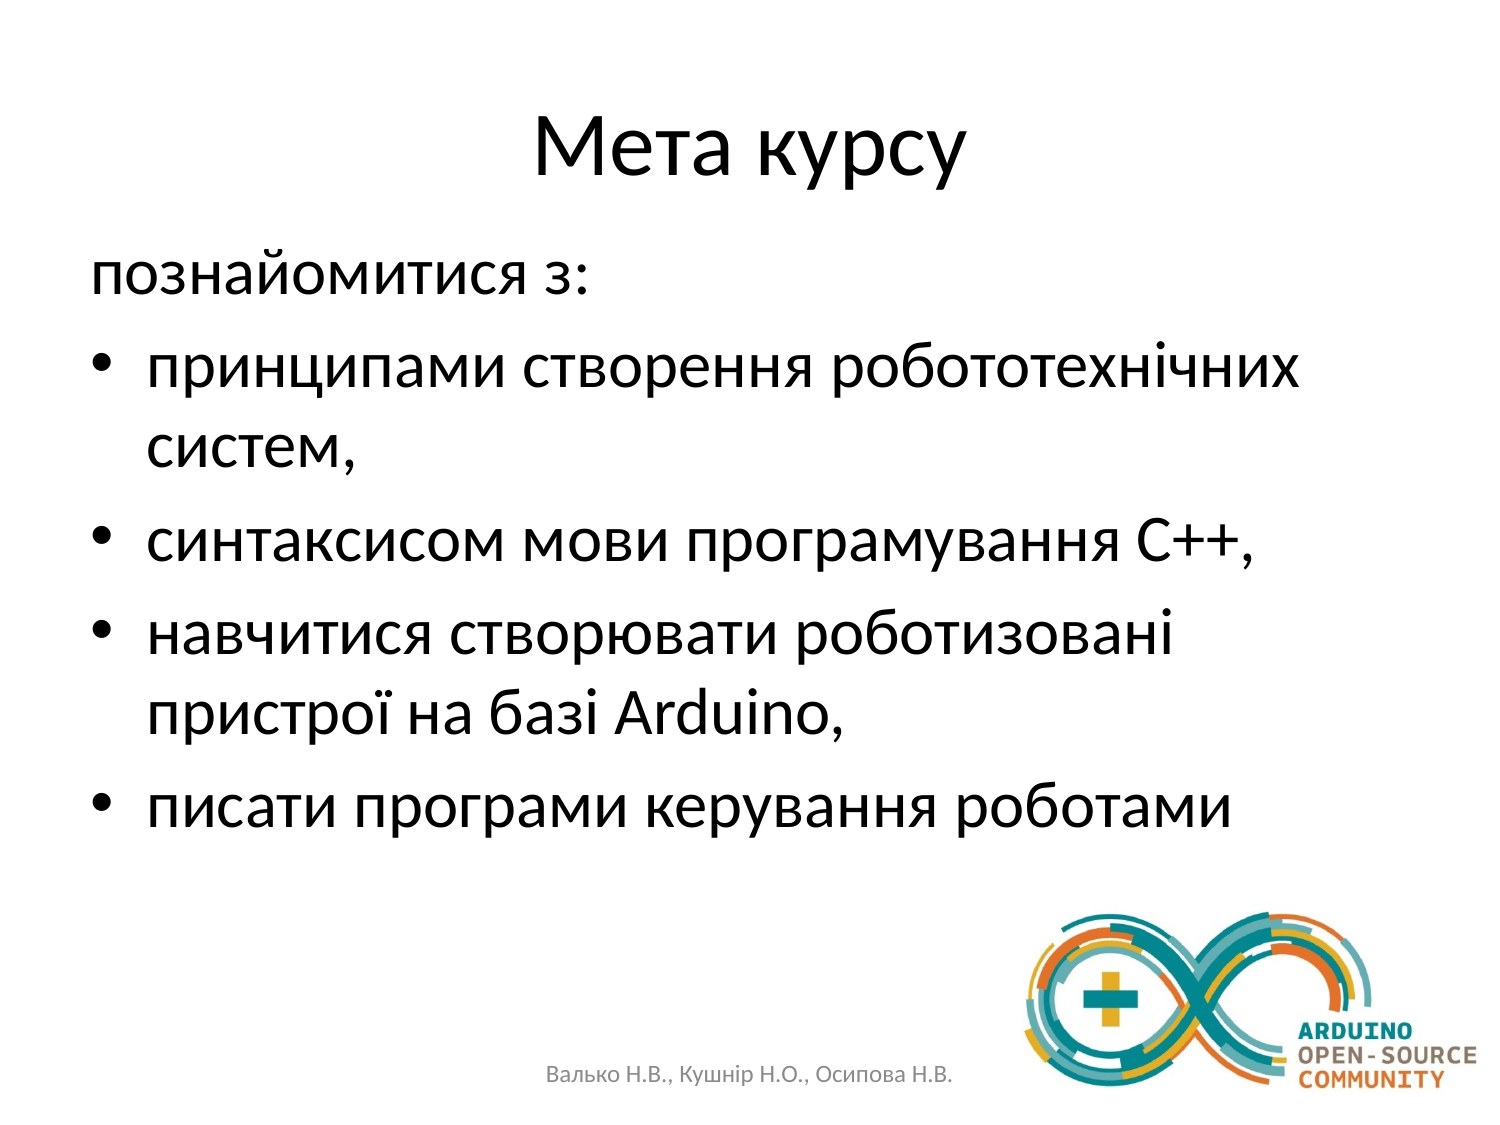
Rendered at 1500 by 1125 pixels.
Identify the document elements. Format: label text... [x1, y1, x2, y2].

picture [1021, 904, 1481, 1099]
footer Валько Н.В., Кушнір Н.О., Осипова Н.В. [512, 1042, 988, 1103]
title Мета курсу [75, 45, 1425, 219]
list познайомитися з: принципами створення робототехнічних систем, синтаксисом мови програмування С++, навчитися створювати роботизовані пристрої на базі Arduino, писати програми керування роботами [75, 219, 1425, 910]
